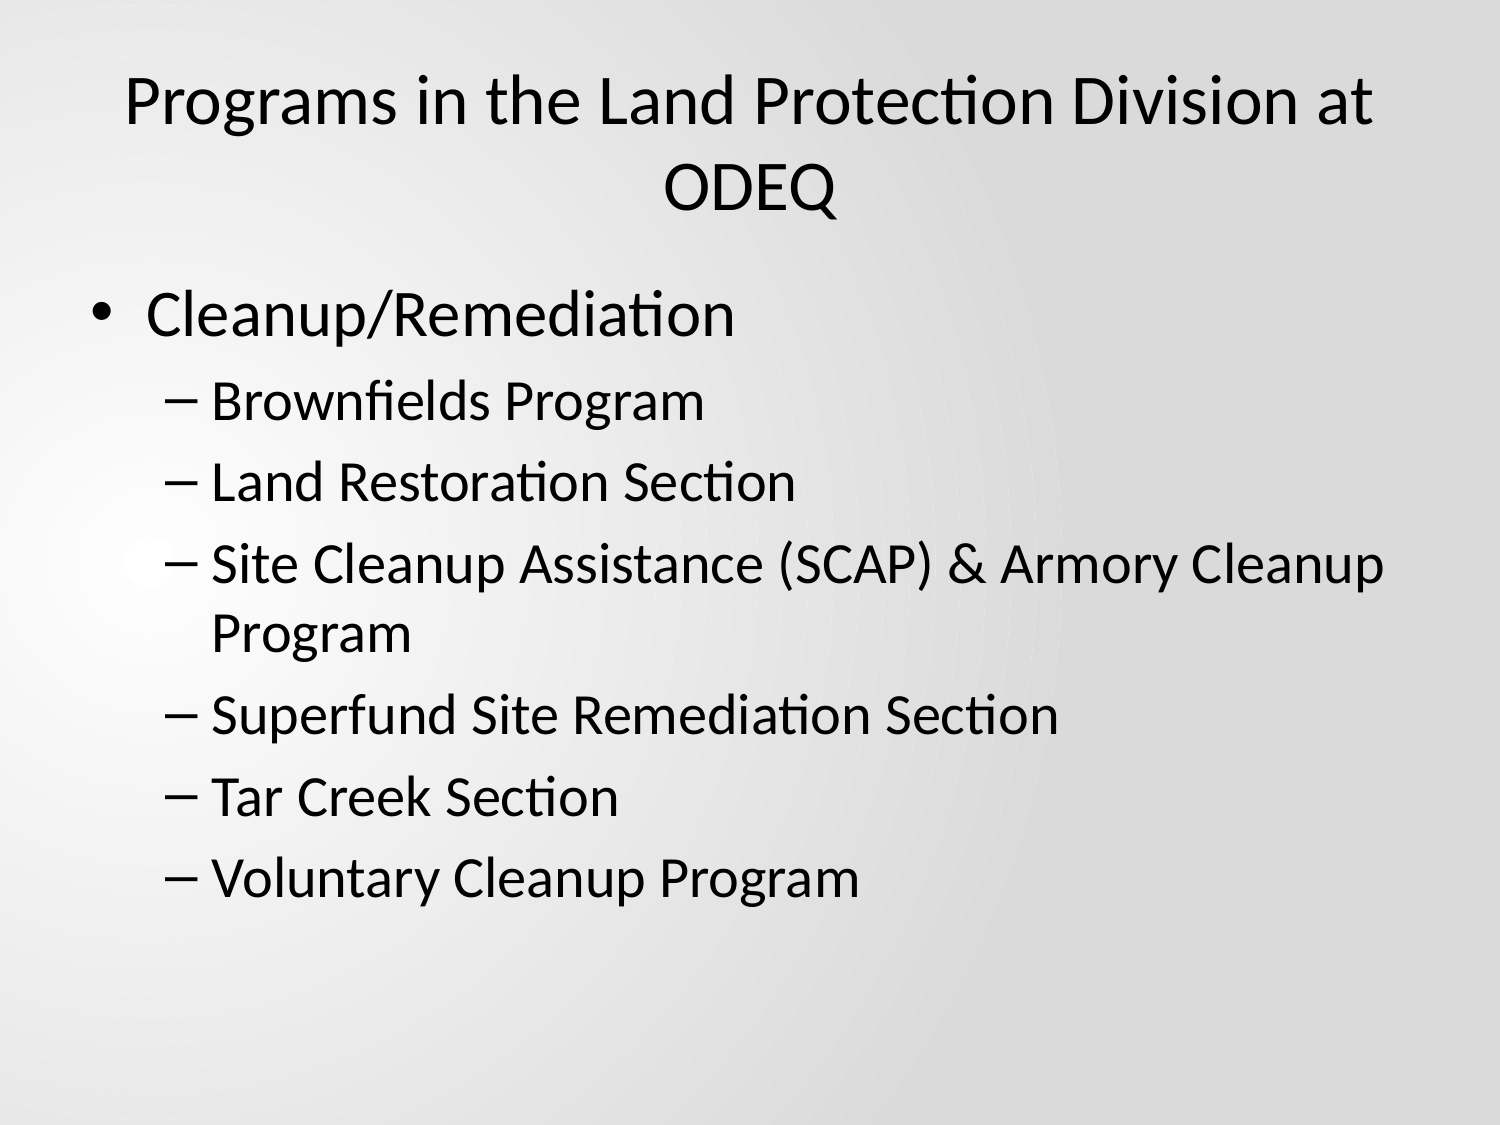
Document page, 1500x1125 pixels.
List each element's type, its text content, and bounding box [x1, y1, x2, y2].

list Cleanup/Remediation Brownfields Program Land Restoration Section Site Cleanup Assistance (SCAP) & Armory Cleanup Program Superfund Site Remediation Section Tar Creek Section Voluntary Cleanup Program [75, 262, 1425, 1005]
title Programs in the Land Protection Division at ODEQ [75, 45, 1425, 233]
